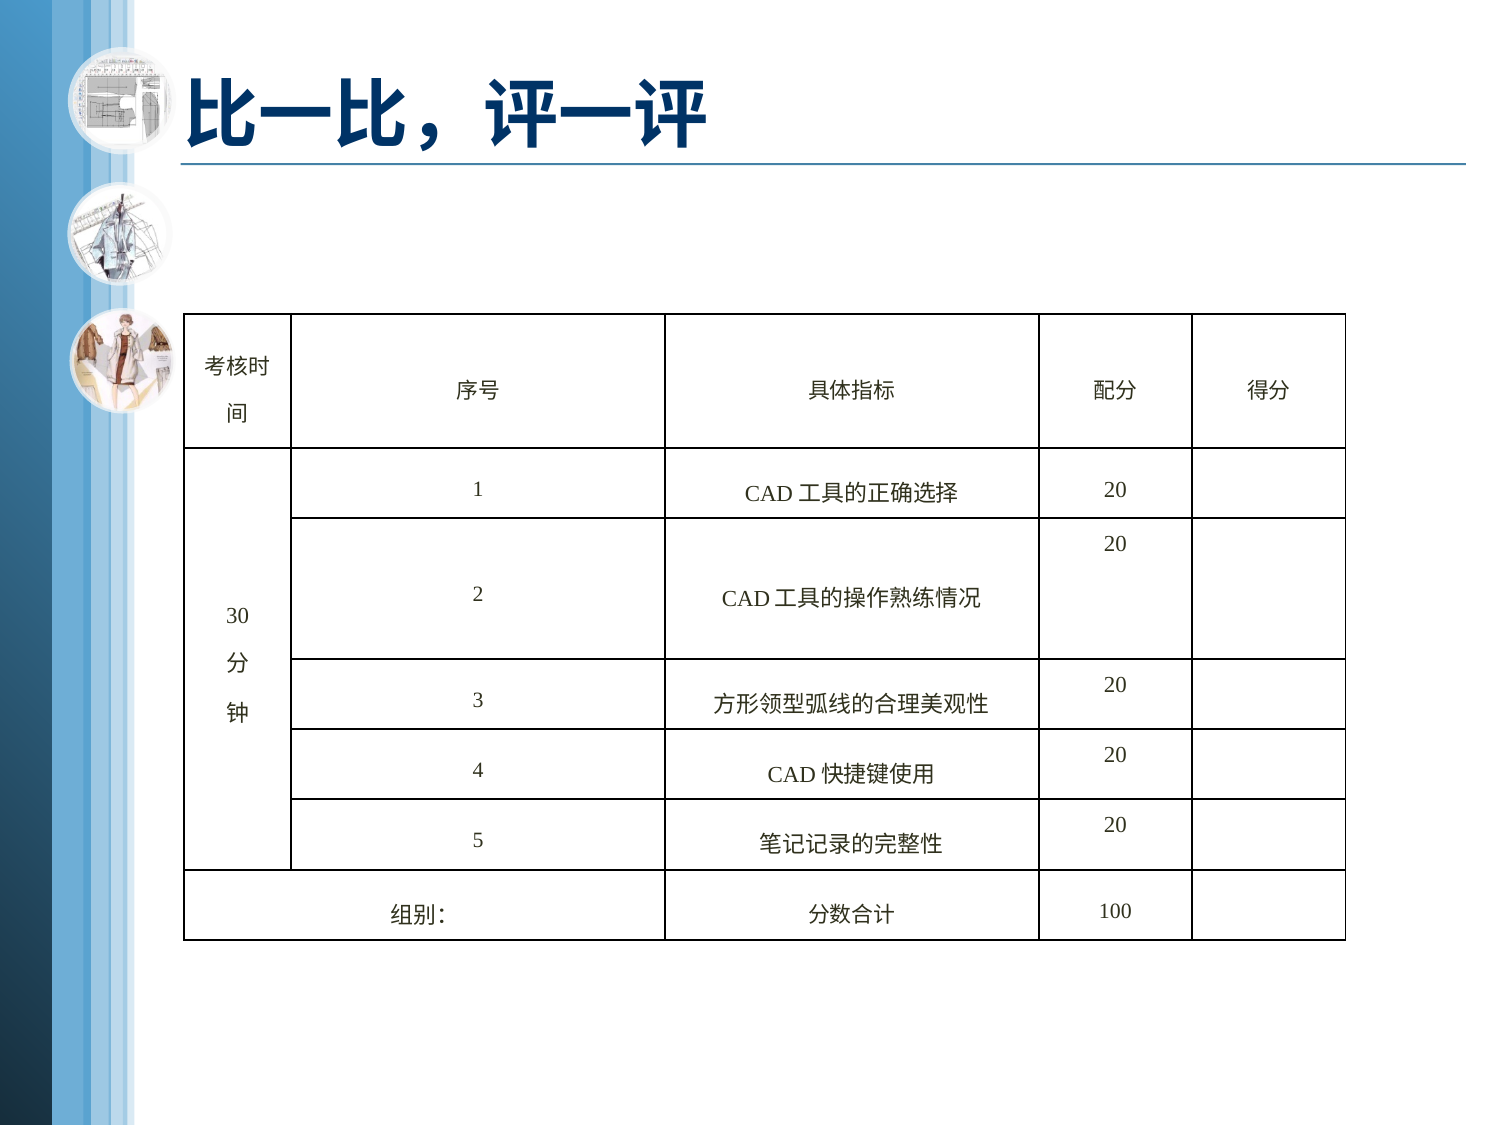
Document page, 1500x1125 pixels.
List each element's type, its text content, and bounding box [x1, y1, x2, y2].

table_header 序号 [292, 315, 664, 447]
table_cell 分数合计 [666, 871, 1038, 939]
table_cell 1 [292, 449, 664, 517]
table_cell [1193, 730, 1345, 798]
table_cell 20 [1040, 660, 1191, 728]
table_cell [1193, 871, 1345, 939]
table_cell 3 [292, 660, 664, 728]
table_cell CAD工具的正确选择 [666, 449, 1038, 517]
table_cell 100 [1040, 871, 1191, 939]
table_cell 组别： [185, 871, 664, 939]
table_cell 2 [292, 519, 664, 658]
table_cell 30 分 钟 [185, 449, 290, 869]
table_cell [1193, 800, 1345, 869]
table_header 配分 [1040, 315, 1191, 447]
table_cell 方形领型弧线的合理美观性 [666, 660, 1038, 728]
table_header 具体指标 [666, 315, 1038, 447]
table_cell 4 [292, 730, 664, 798]
picture [75, 313, 171, 408]
picture [78, 57, 166, 144]
table_cell 20 [1040, 519, 1191, 658]
table_header 考核时间 [185, 315, 290, 447]
table_cell [1193, 519, 1345, 658]
table_cell [1193, 660, 1345, 728]
table_cell 5 [292, 800, 664, 869]
table_cell [1193, 449, 1345, 517]
table_cell CAD快捷键使用 [666, 730, 1038, 798]
table_cell CAD工具的操作熟练情况 [666, 519, 1038, 658]
table_cell 20 [1040, 800, 1191, 869]
table_header 得分 [1193, 315, 1345, 447]
picture [74, 189, 166, 279]
table_cell 20 [1040, 449, 1191, 517]
table_cell 笔记记录的完整性 [666, 800, 1038, 869]
table_cell 20 [1040, 730, 1191, 798]
title 比一比，评一评 [168, 72, 1475, 240]
